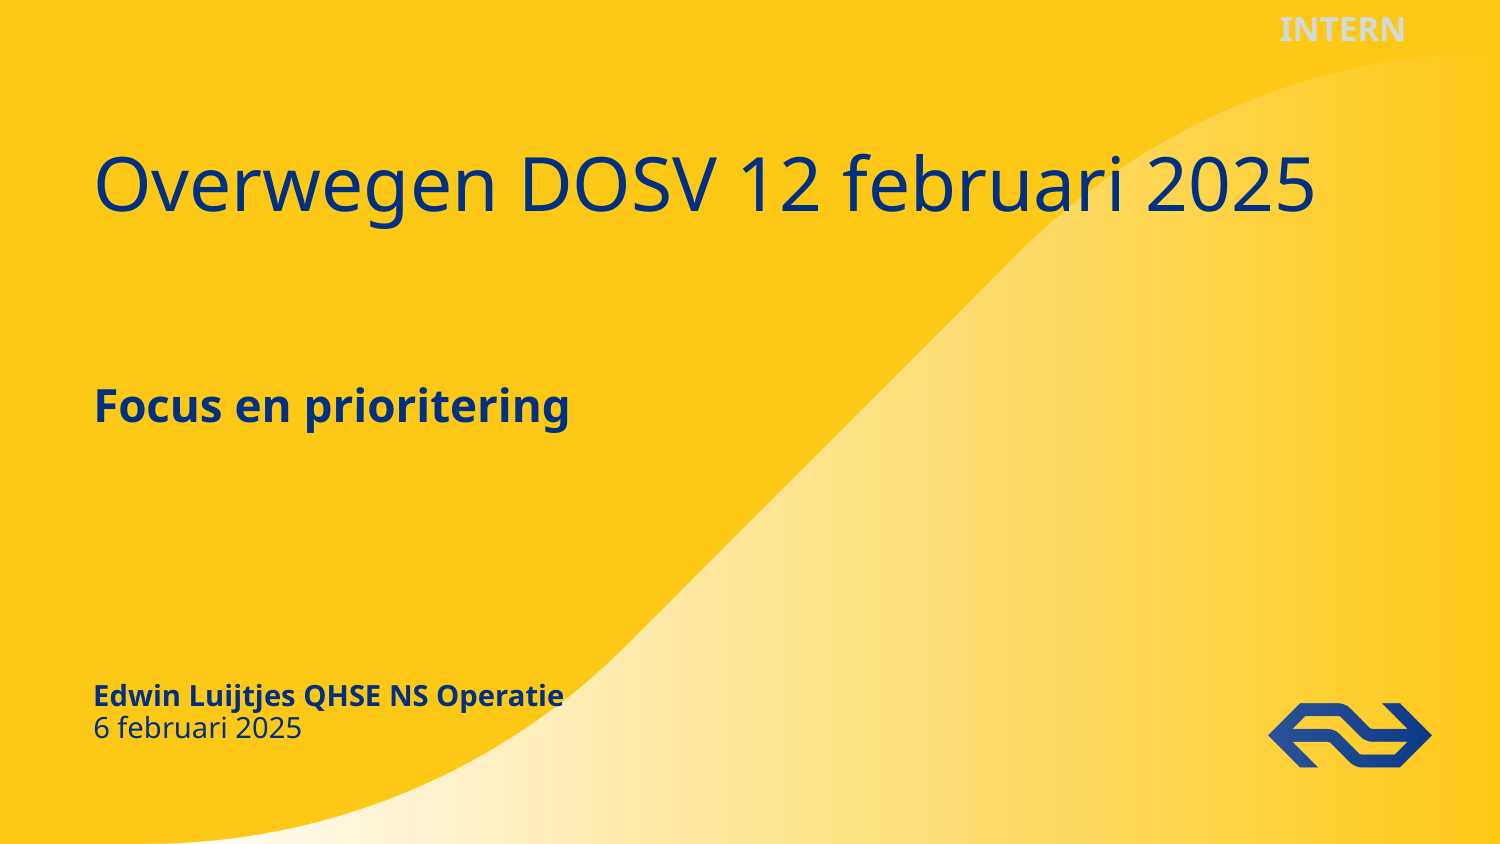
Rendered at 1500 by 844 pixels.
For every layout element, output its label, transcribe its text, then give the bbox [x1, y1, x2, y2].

subtitle Focus en prioritering [93, 343, 1407, 432]
title Overwegen DOSV 12 februari 2025 [93, 144, 1407, 280]
picture [0, 0, 1500, 844]
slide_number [93, 711, 938, 738]
